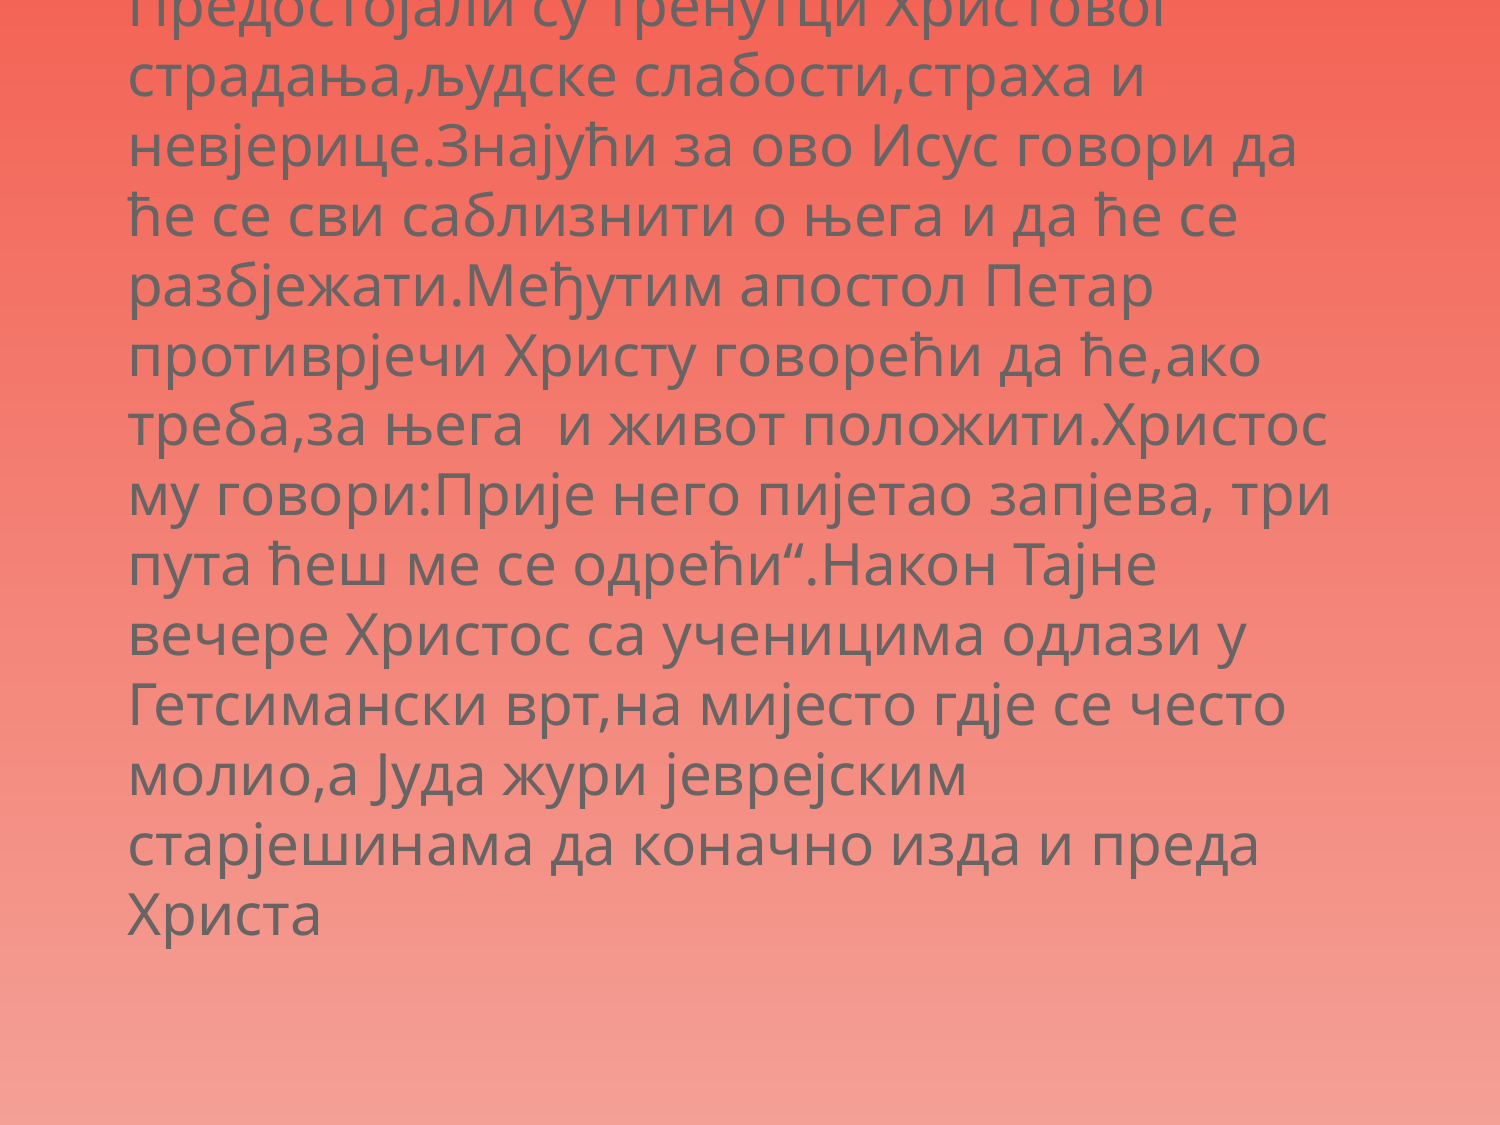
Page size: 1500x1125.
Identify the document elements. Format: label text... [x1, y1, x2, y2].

title Предостојали су тренутци Христовог страдања,људске слабости,страха и невјерице.Знајући за ово Исус говори да ће се сви саблизнити о њега и да ће се разбјежати.Међутим апостол Петар противрјечи Христу говорећи да ће,ако треба,за њега и живот положити.Христос му говори:Прије него пијетао запјева, три пута ћеш ме се одрећи“.Након Тајне вечере Христос са ученицима одлази у Гетсимански врт,на мијесто гдје се често молио,а Јуда жури јеврејским старјешинама да коначно изда и преда Христа [112, 774, 1388, 963]
